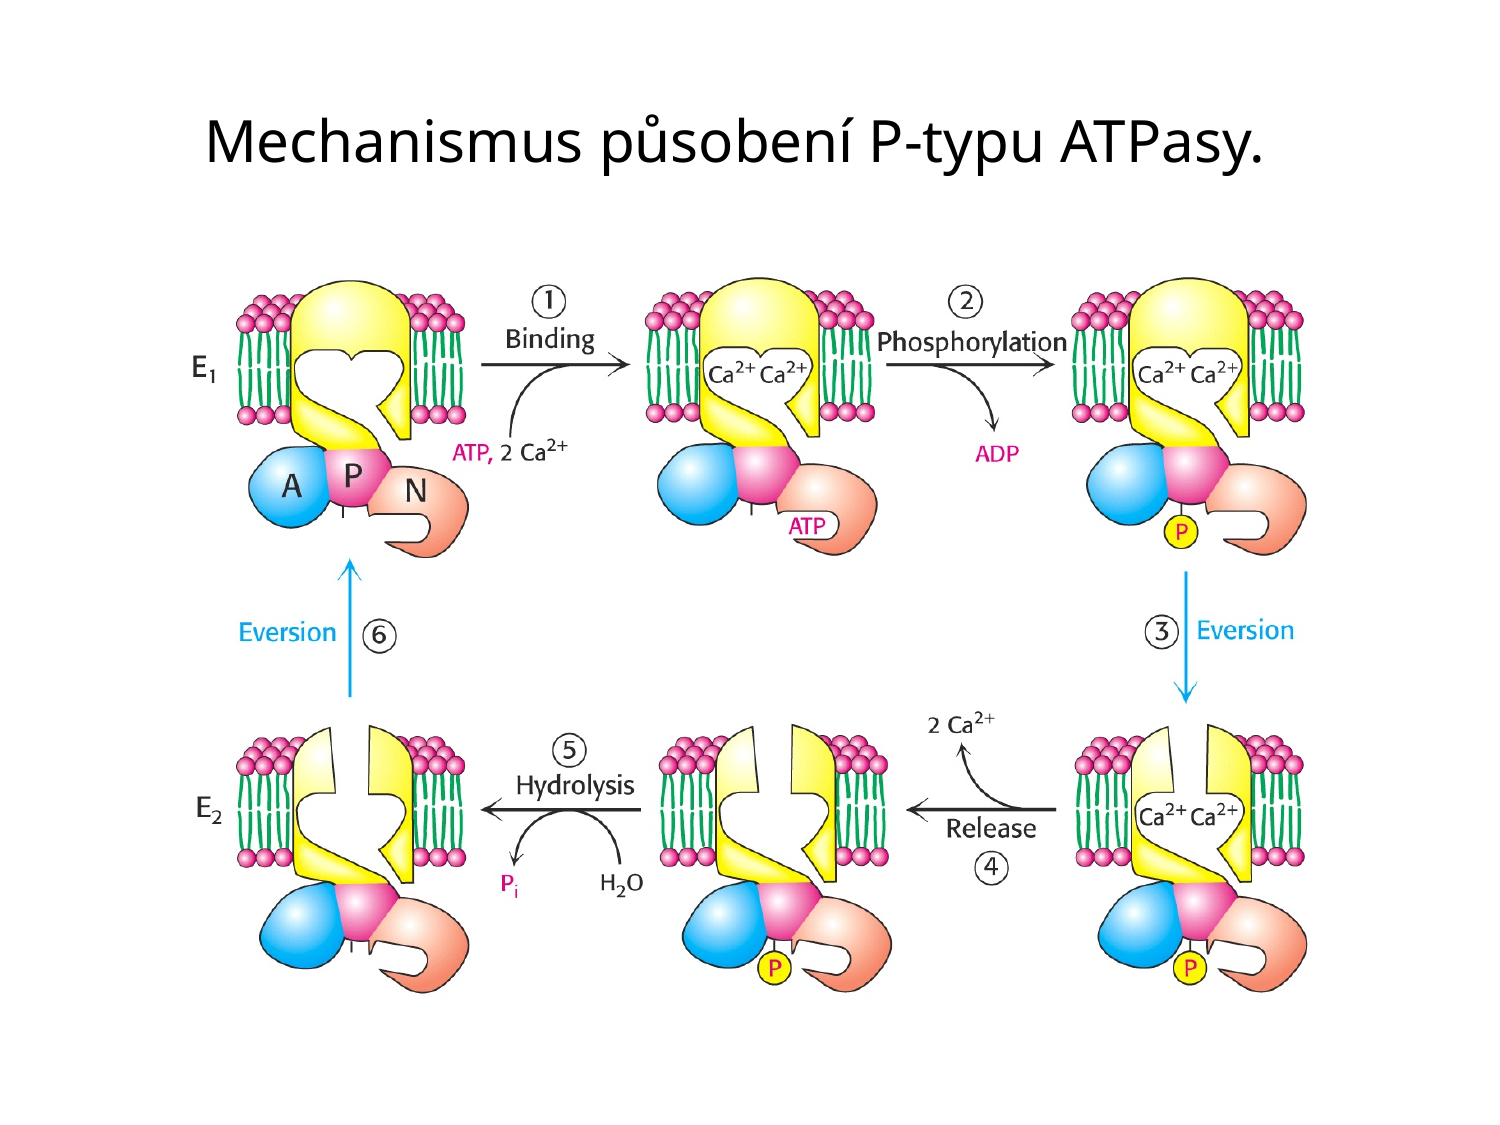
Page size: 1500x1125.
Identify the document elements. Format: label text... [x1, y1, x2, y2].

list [174, 262, 1326, 1006]
title Mechanismus působení P-typu ATPasy. [75, 45, 1425, 233]
